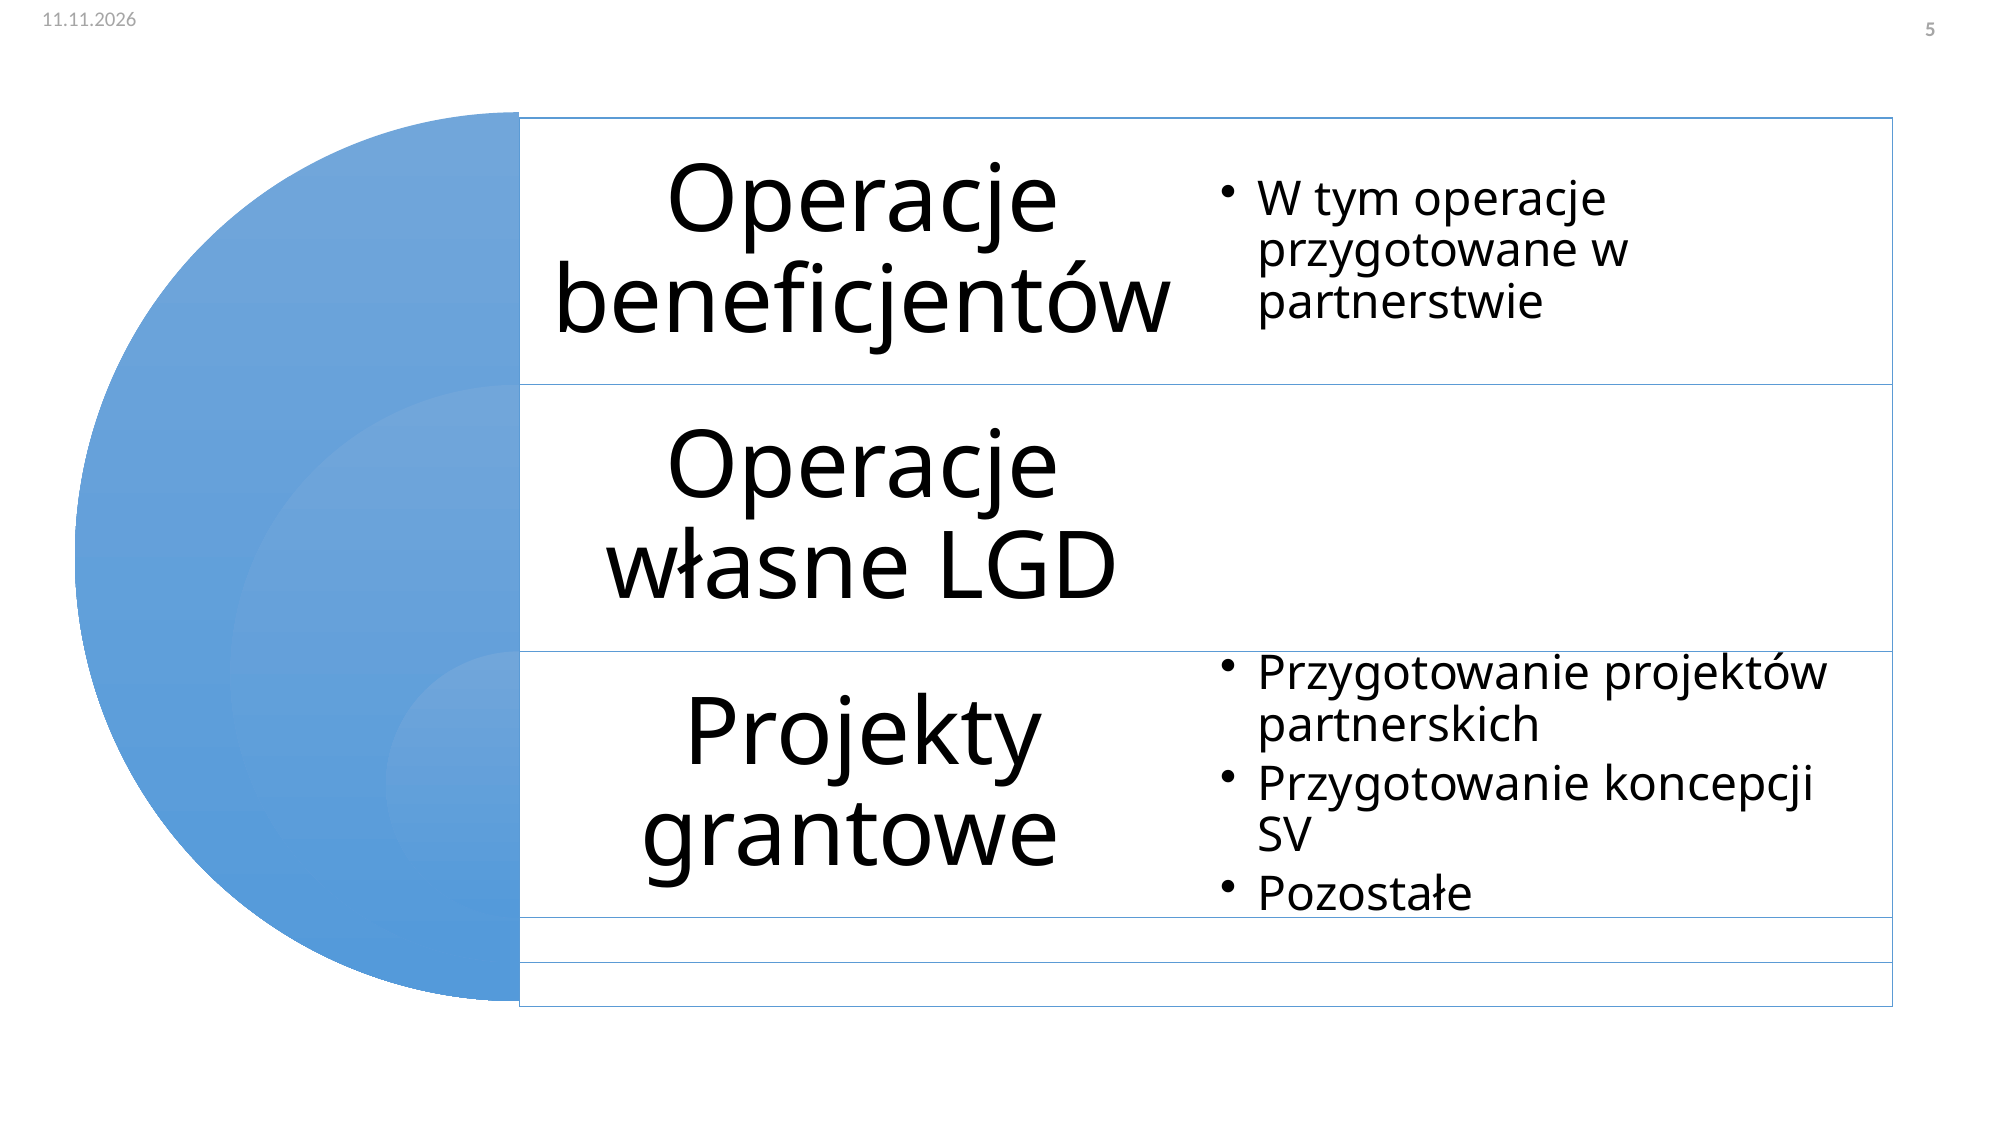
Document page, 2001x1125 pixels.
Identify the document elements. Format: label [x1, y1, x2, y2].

text_box [74, 117, 1893, 1007]
